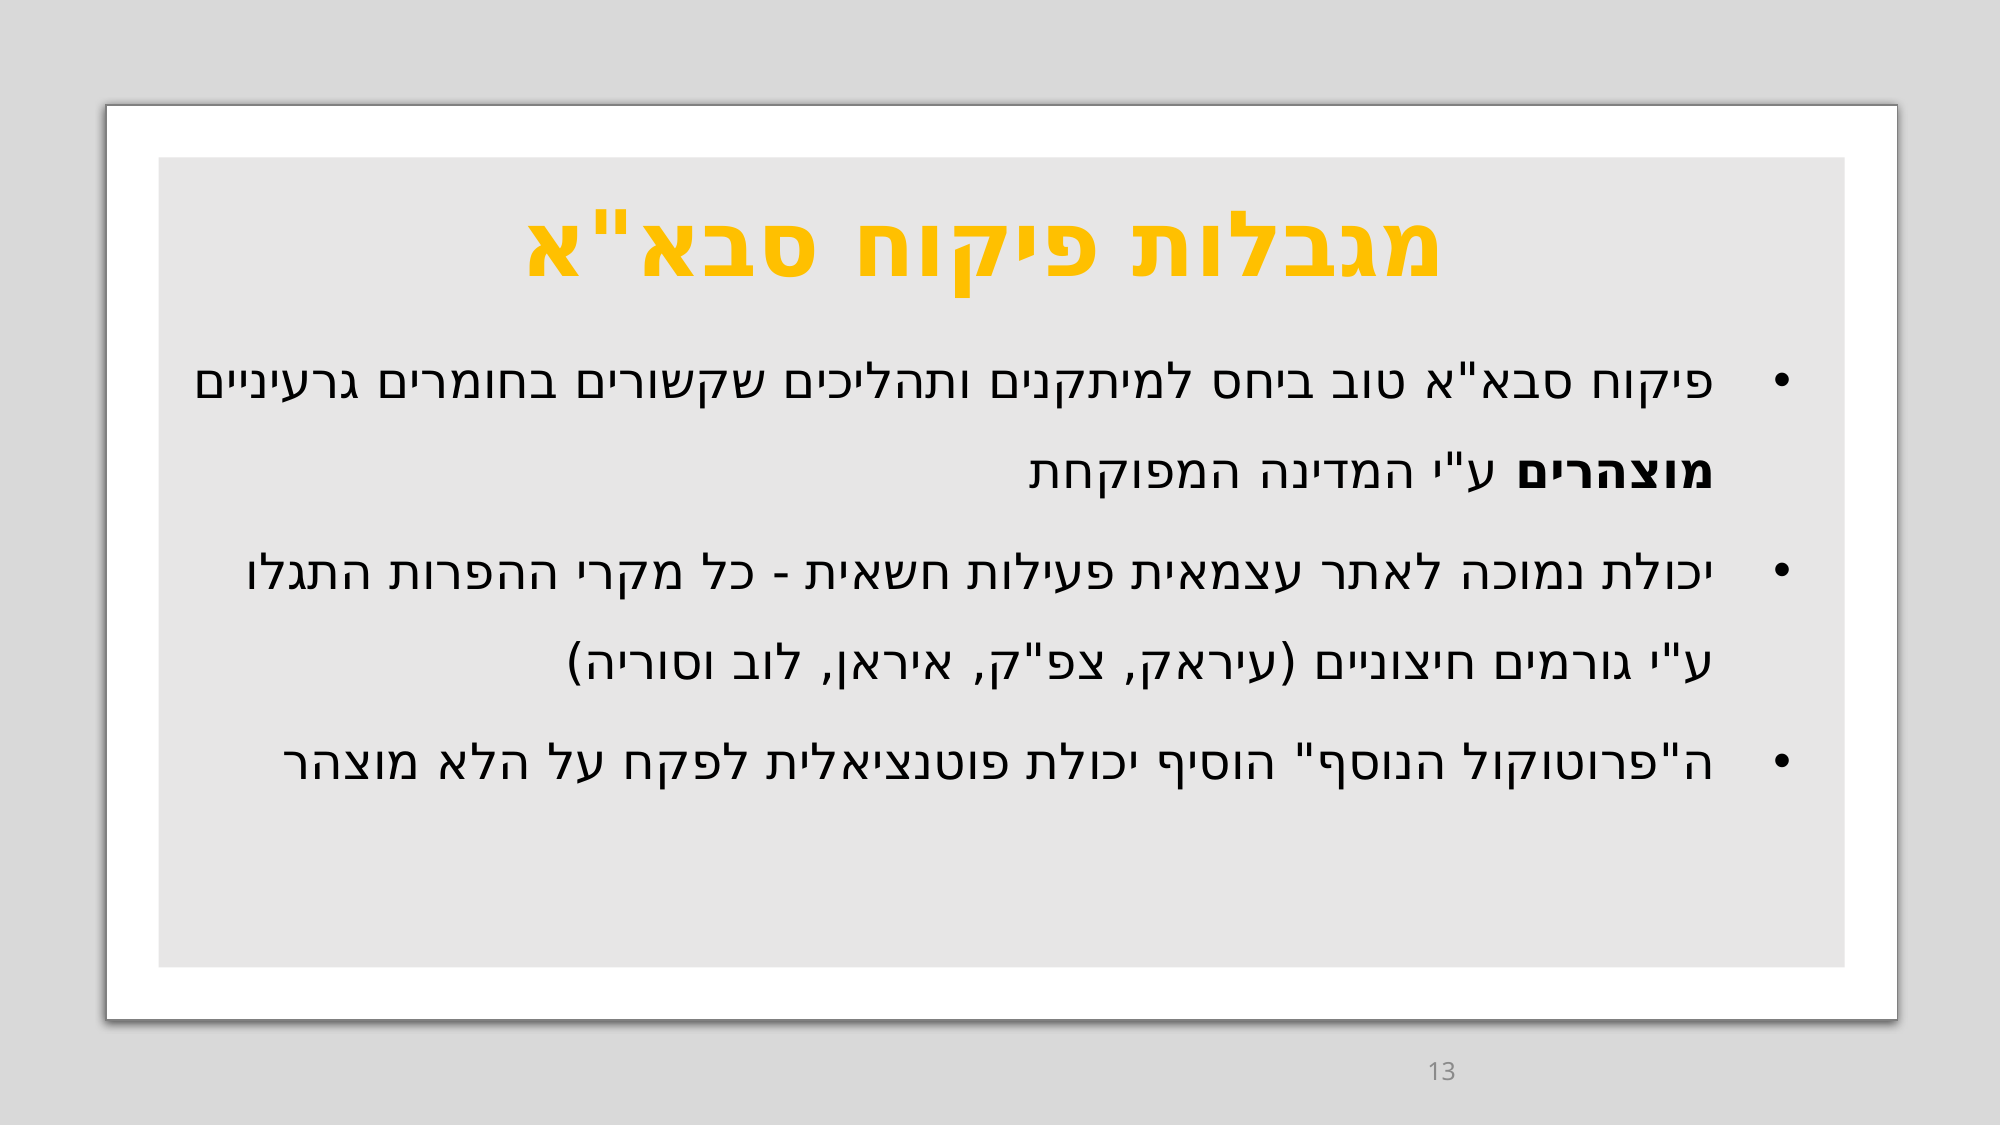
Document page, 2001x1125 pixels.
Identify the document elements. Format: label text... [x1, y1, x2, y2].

text_box [158, 156, 1846, 311]
text_box [0, 0, 2000, 1125]
text_box [105, 104, 1898, 1021]
text_box [158, 323, 165, 968]
slide_number 13 [1412, 1042, 1863, 1103]
text_box פיקוח סבא"א טוב ביחס למיתקנים ותהליכים שקשורים בחומרים גרעיניים מוצהרים ע"י המדינה המפוקחת יכולת נמוכה לאתר עצמאית פעילות חשאית - כל מקרי ההפרות התגלו ע"י גורמים חיצוניים (עיראק, צפ"ק, איראן, לוב וסוריה) ה"פרוטוקול הנוסף" הוסיף יכולת פוטנציאלית לפקח על הלא מוצהר [165, 311, 1872, 994]
title מגבלות פיקוח סבא"א [123, 171, 1845, 323]
